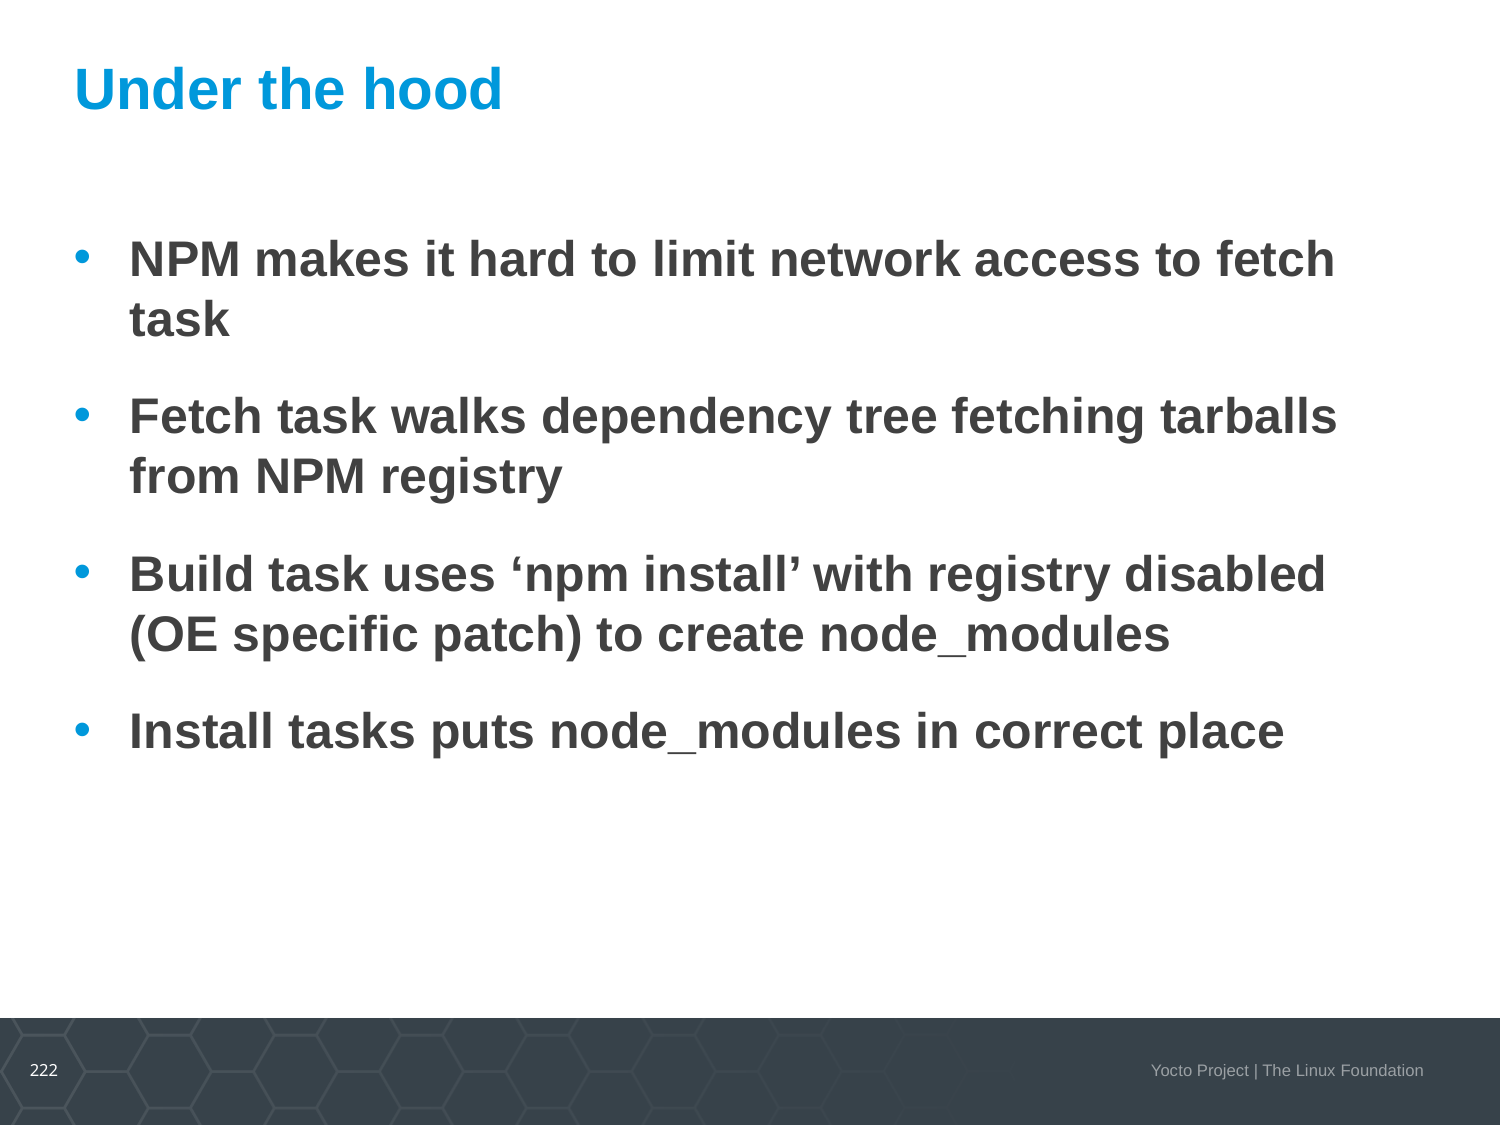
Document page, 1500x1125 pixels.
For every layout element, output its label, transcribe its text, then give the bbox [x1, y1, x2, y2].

list NPM makes it hard to limit network access to fetch task Fetch task walks dependency tree fetching tarballs from NPM registry Build task uses ‘npm install’ with registry disabled (OE specific patch) to create node_modules Install tasks puts node_modules in correct place [73, 226, 1425, 970]
picture [0, 0, 1500, 1125]
title Under the hood [74, 67, 1425, 213]
